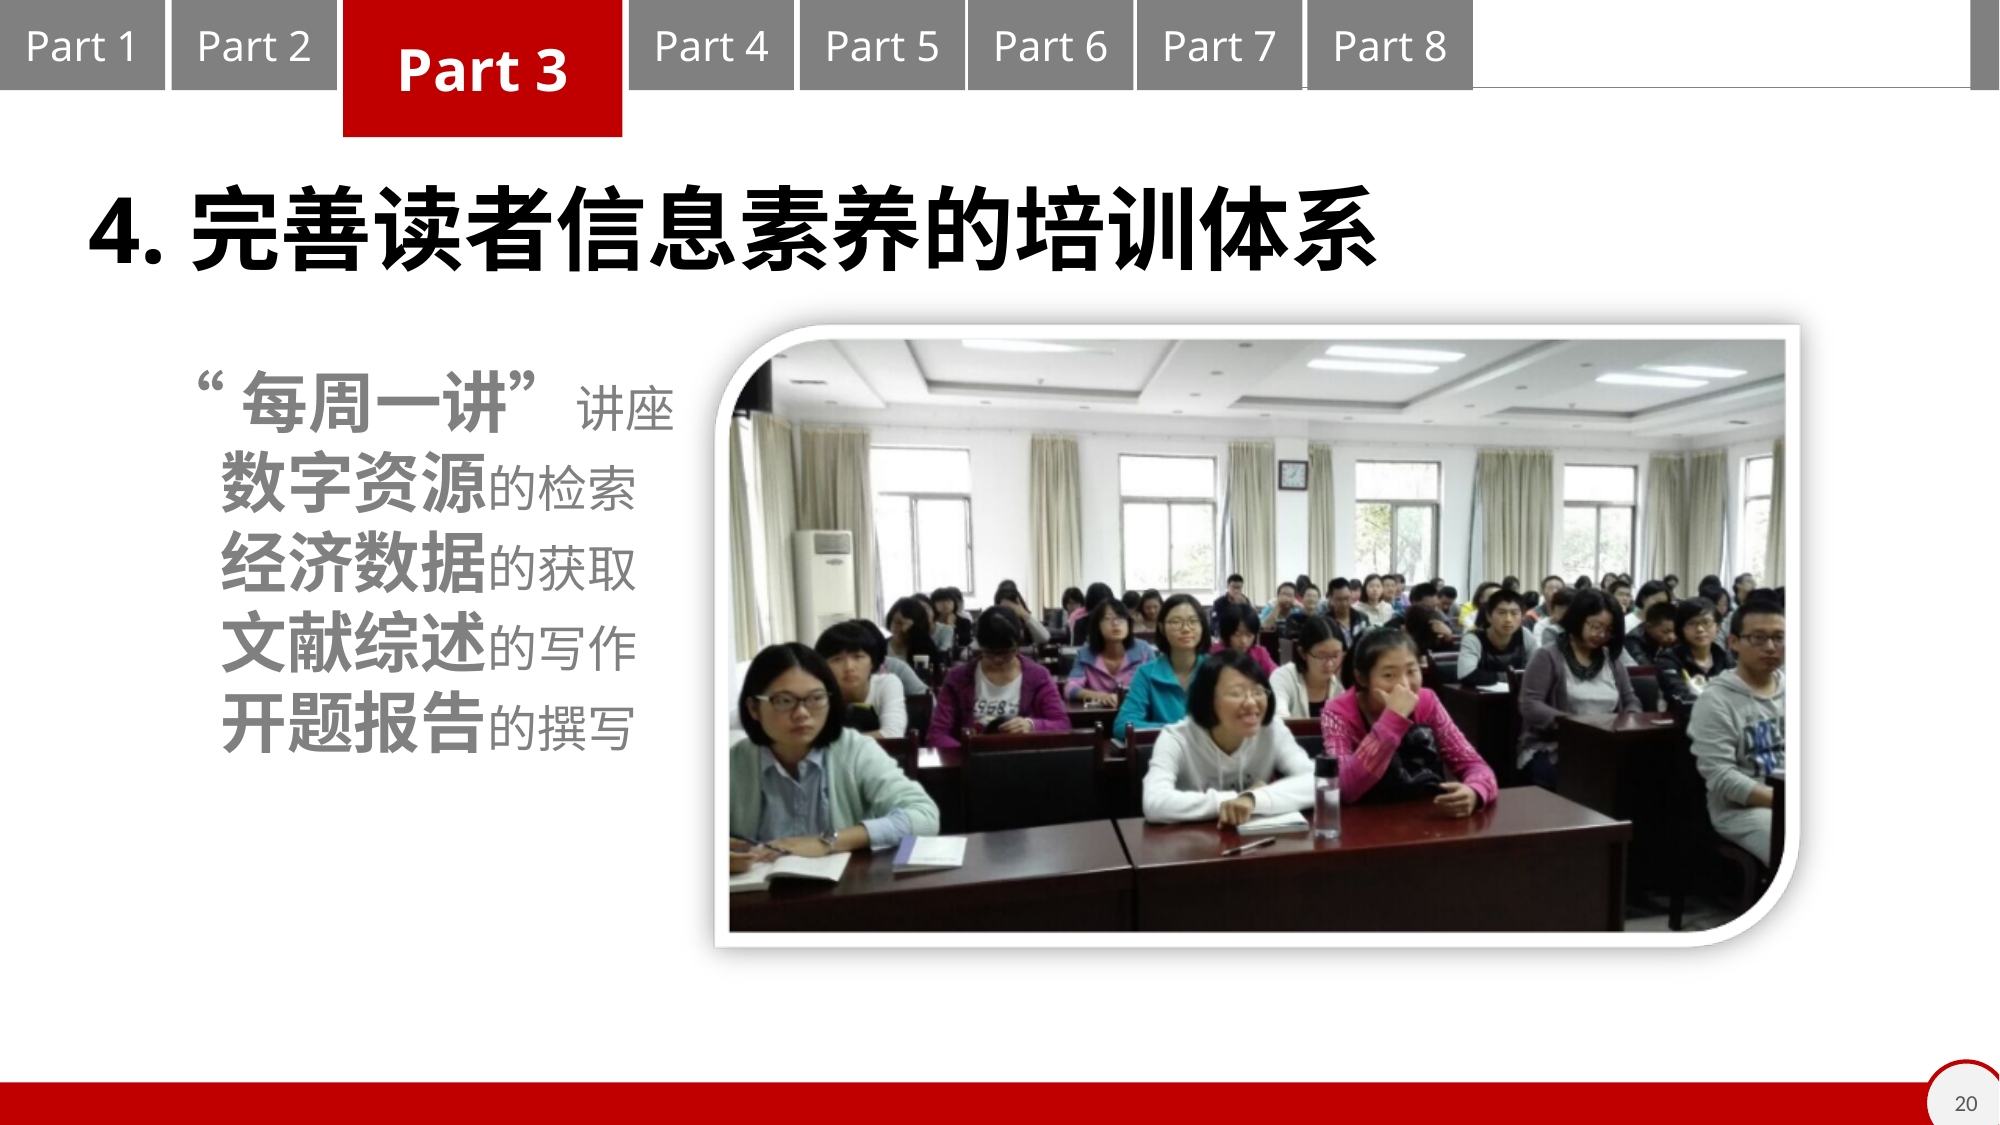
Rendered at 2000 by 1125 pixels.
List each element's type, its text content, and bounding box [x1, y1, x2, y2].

text_box 4.完善读者信息素养的培训体系 [73, 163, 1410, 289]
picture [672, 282, 1845, 992]
text_box “每周一讲”讲座 数字资源的检索 经济数据的获取 文献综述的写作 开题报告的撰写 [144, 353, 667, 768]
